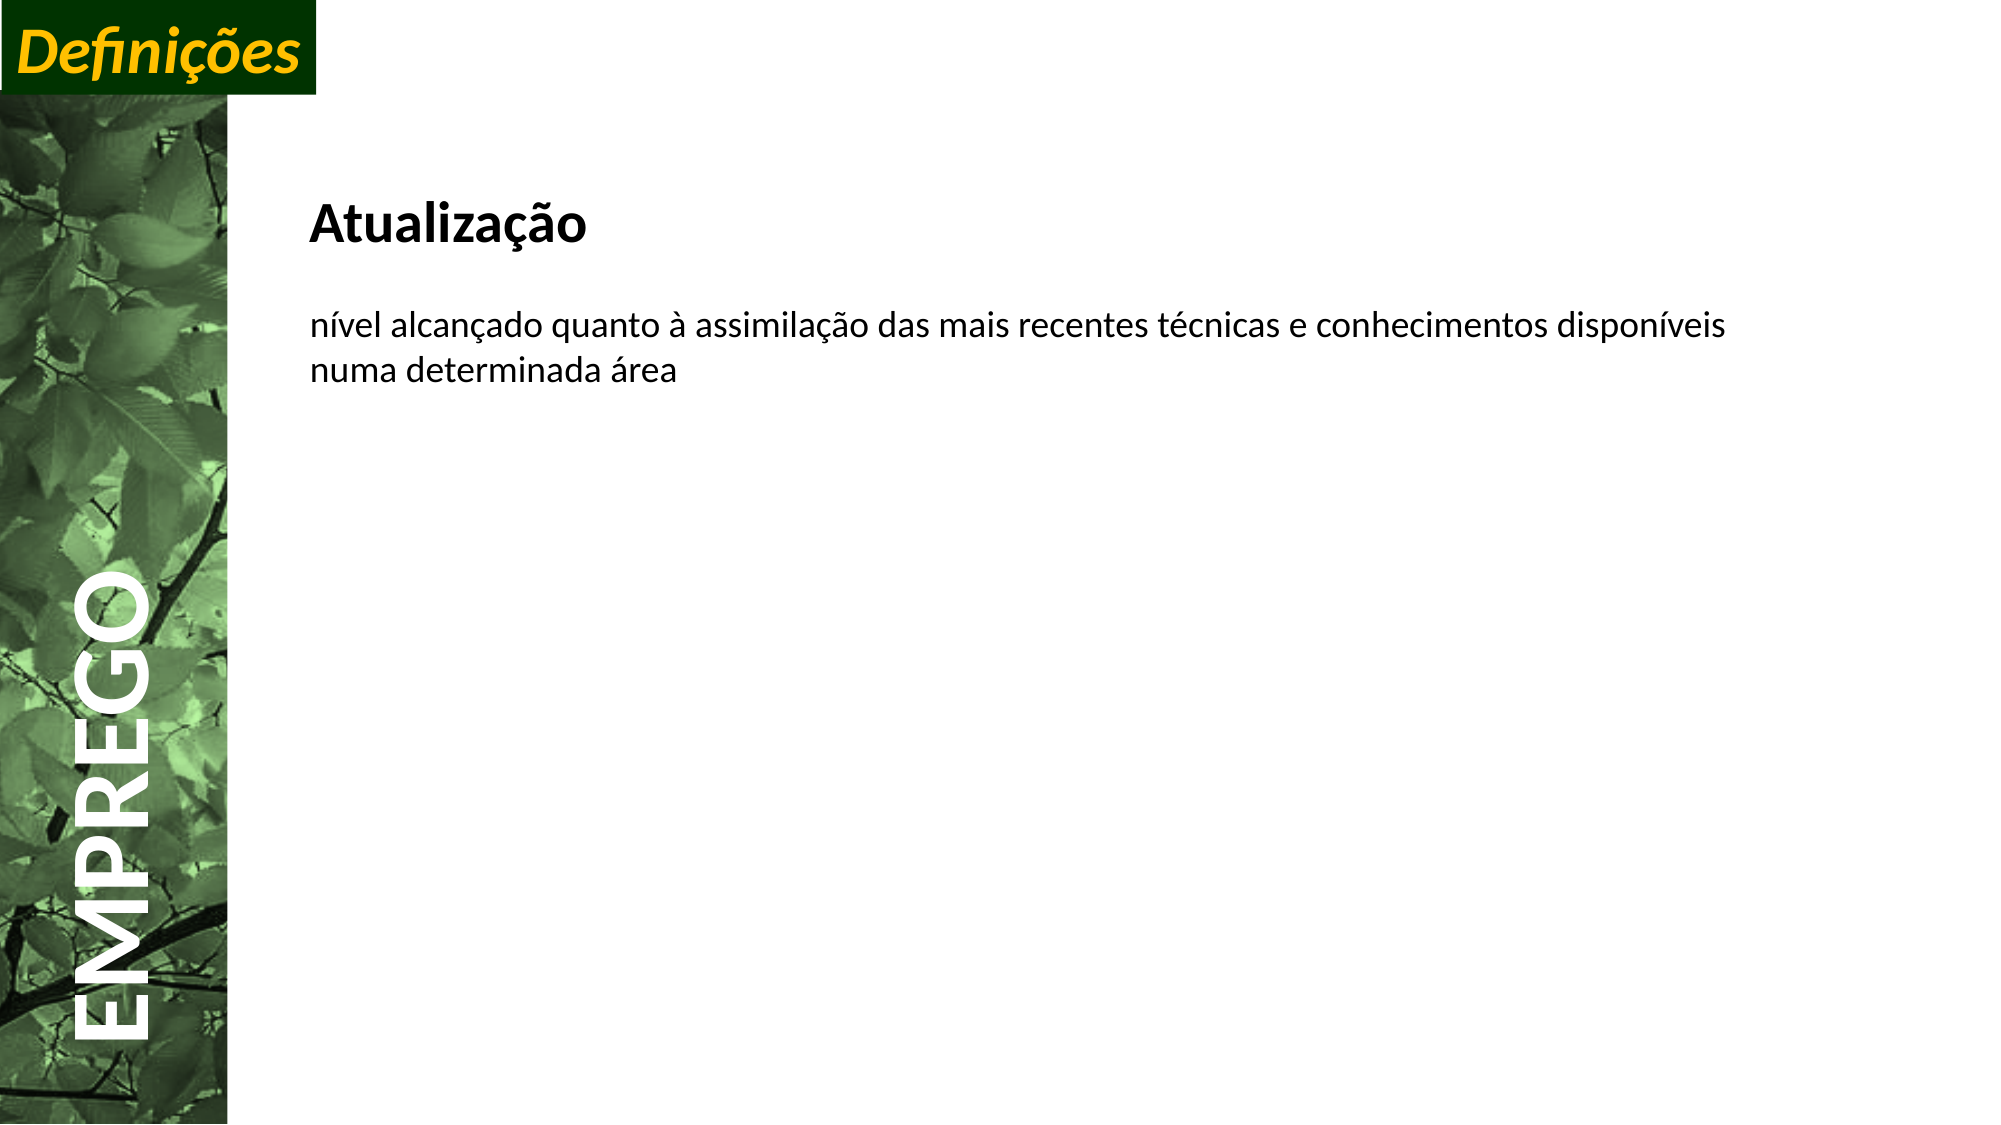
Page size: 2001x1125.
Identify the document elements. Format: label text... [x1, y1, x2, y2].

text_box EMPREGO [28, 564, 196, 1062]
text_box Definições [1, 0, 317, 95]
text_box Atualização nível alcançado quanto à assimilação das mais recentes técnicas e conhecimentos disponíveis numa determinada área [295, 177, 1837, 397]
